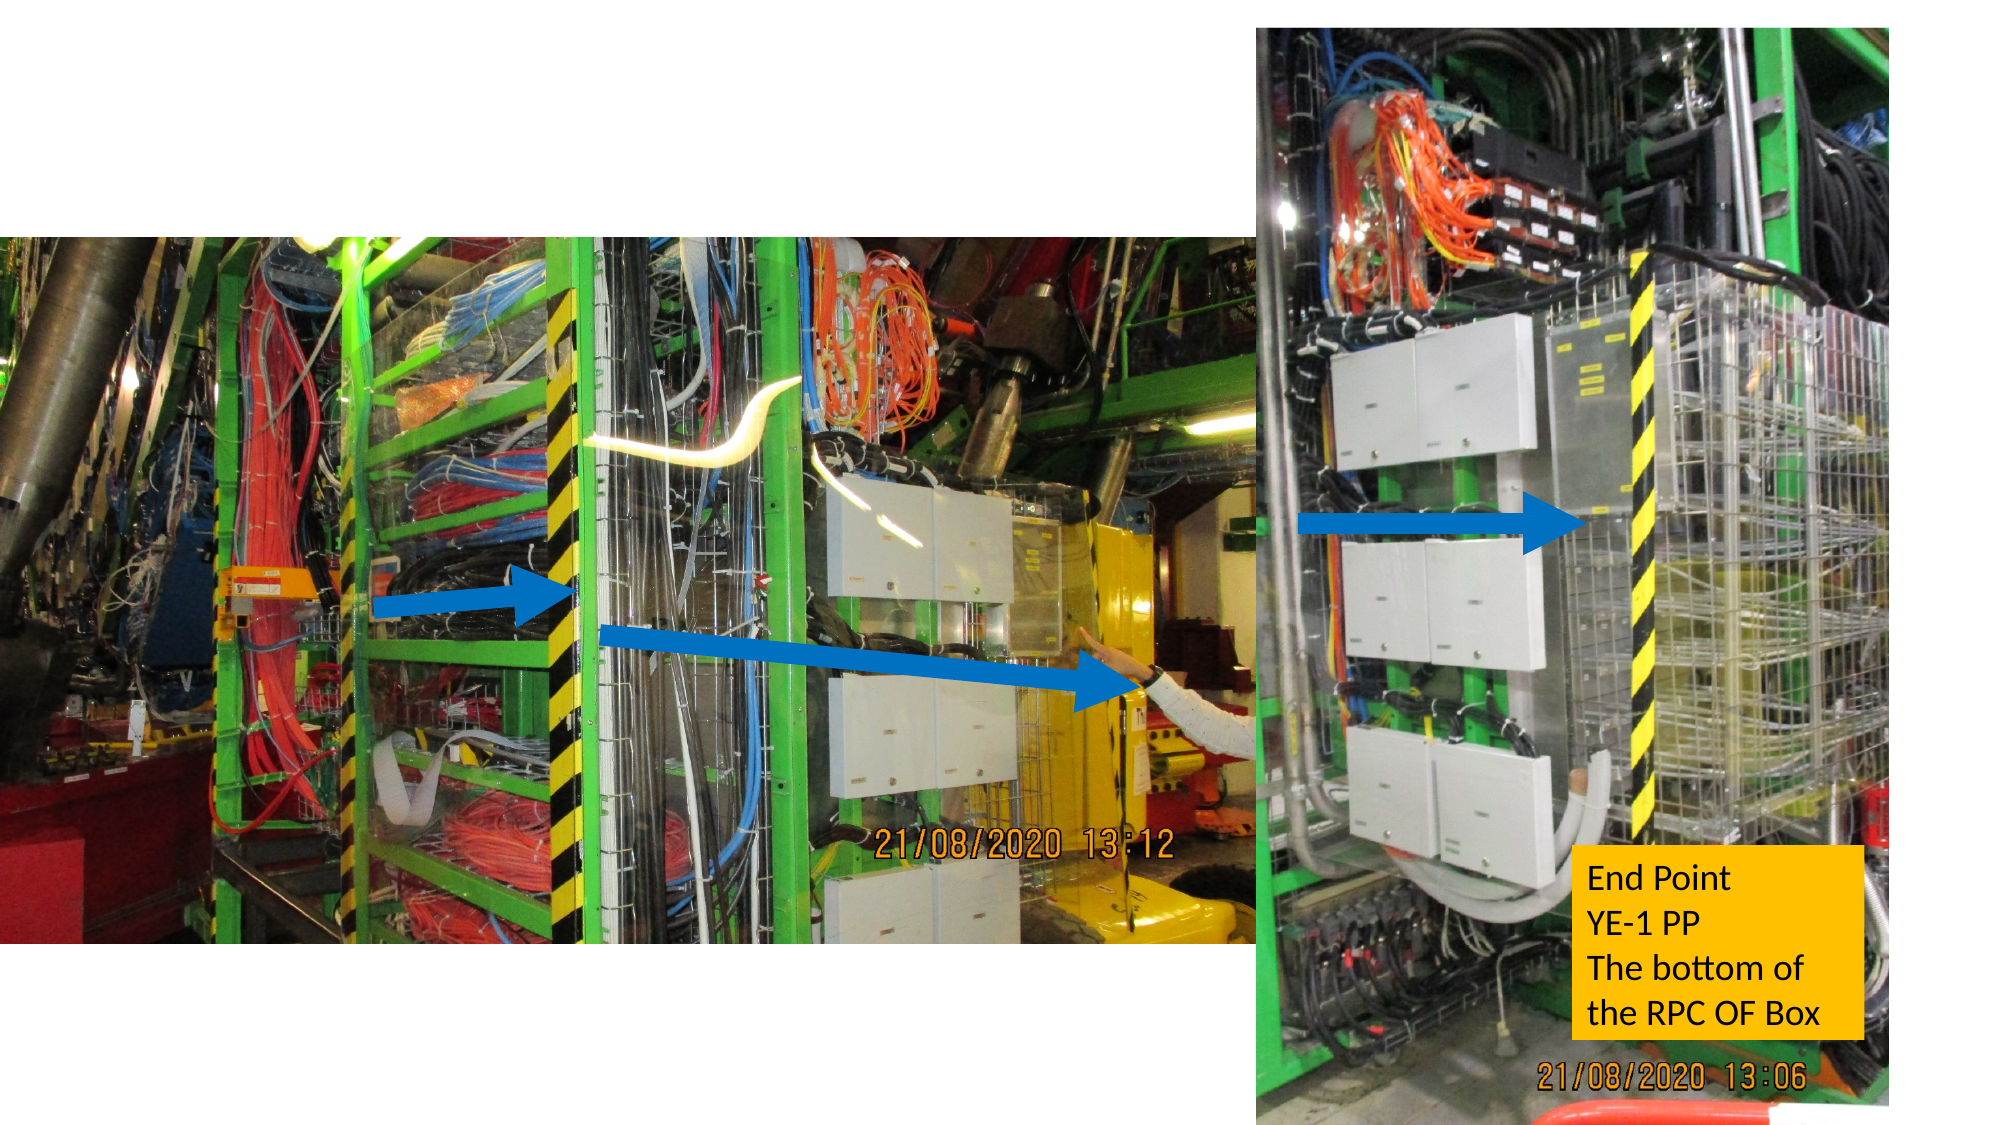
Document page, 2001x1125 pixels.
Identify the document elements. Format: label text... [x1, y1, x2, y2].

picture [0, 29, 2000, 1125]
text_box End Point YE-1 PP The bottom of the RPC OF Box [1572, 907, 1865, 1040]
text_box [599, 634, 1141, 688]
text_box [373, 590, 578, 609]
